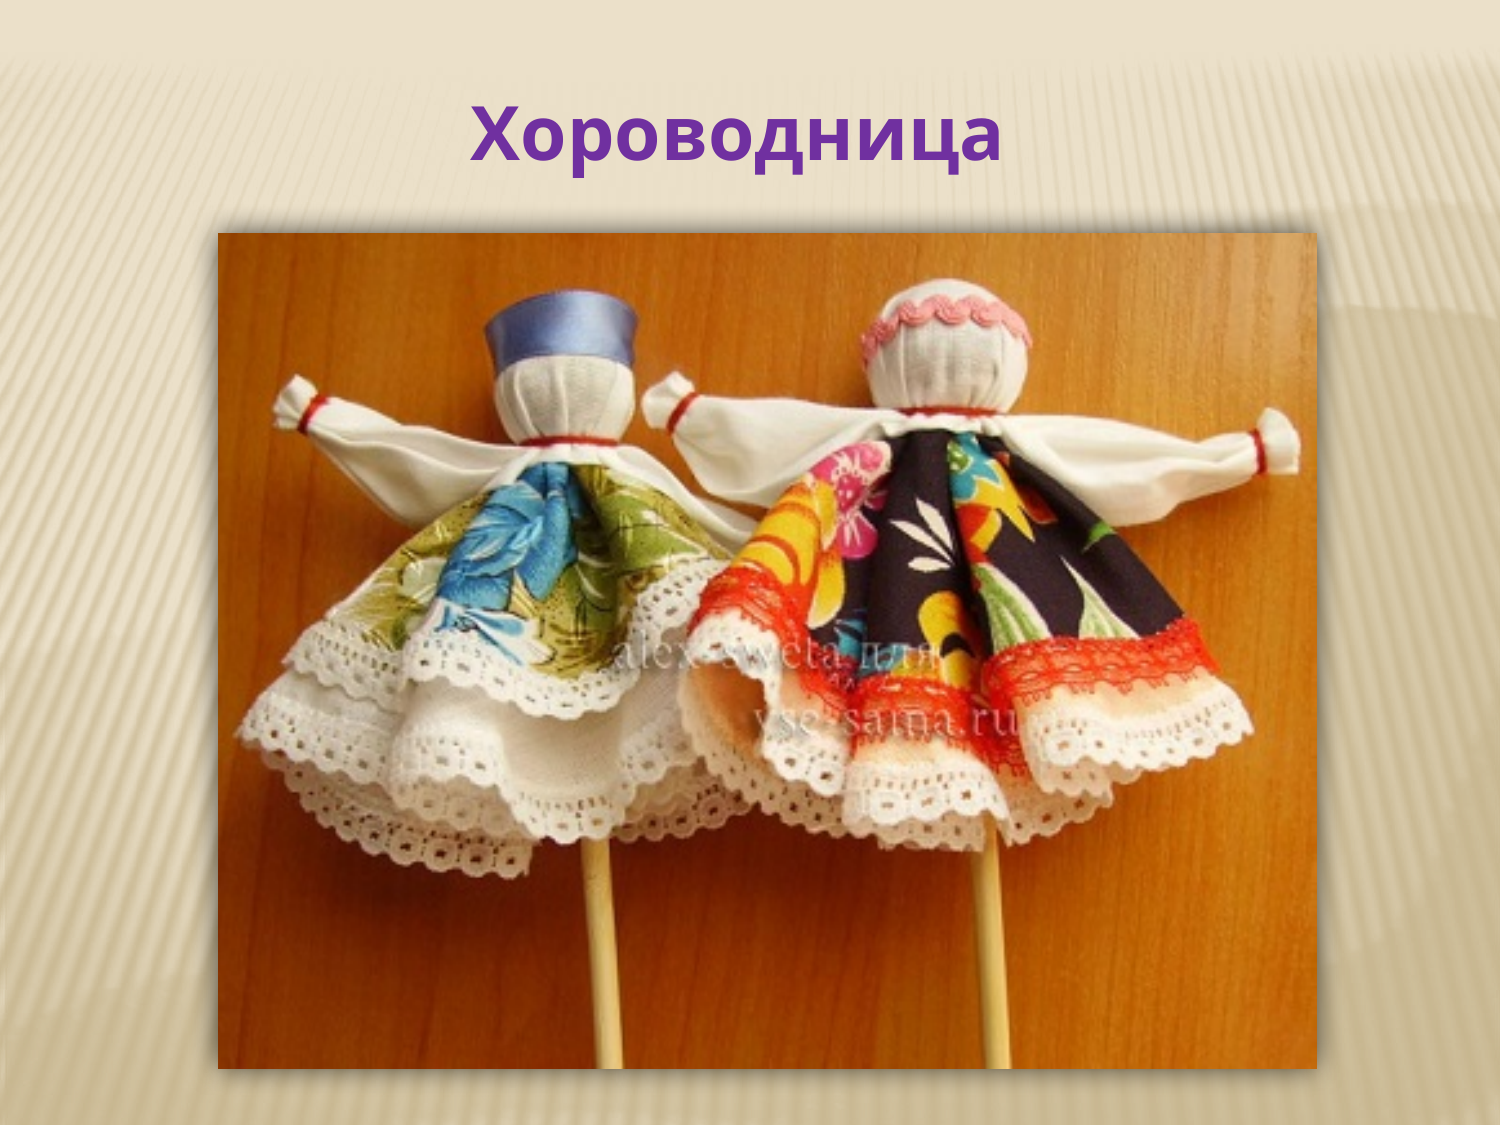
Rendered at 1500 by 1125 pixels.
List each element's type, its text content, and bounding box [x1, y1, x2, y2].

text_box Хороводница [360, 78, 1117, 183]
text_box [147, 125, 1376, 315]
picture [218, 233, 1318, 1070]
